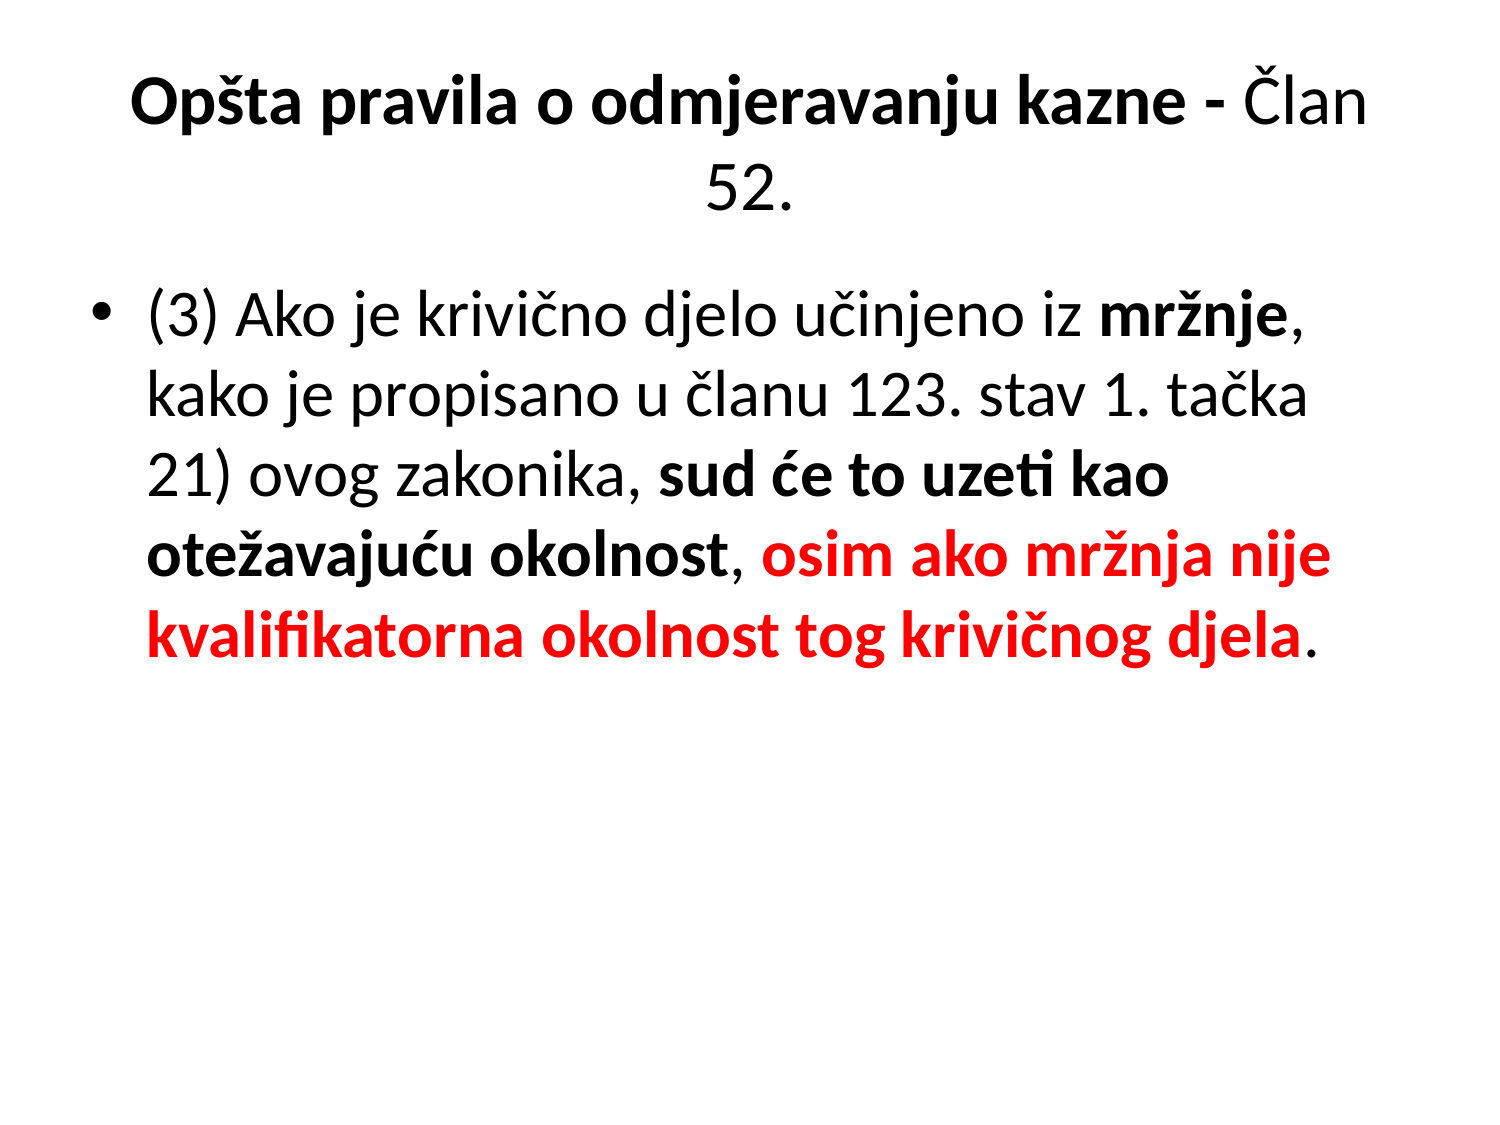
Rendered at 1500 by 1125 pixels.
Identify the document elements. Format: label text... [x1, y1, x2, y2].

title Opšta pravila o odmjeravanju kazne - Član 52. [75, 45, 1425, 233]
list (3) Ako je krivično djelo učinjeno iz mržnje, kako je propisano u članu 123. stav 1. tačka 21) ovog zakonika, sud će to uzeti kao otežavajuću okolnost, osim ako mržnja nije kvalifikatorna okolnost tog krivičnog djela. [75, 262, 1425, 1005]
